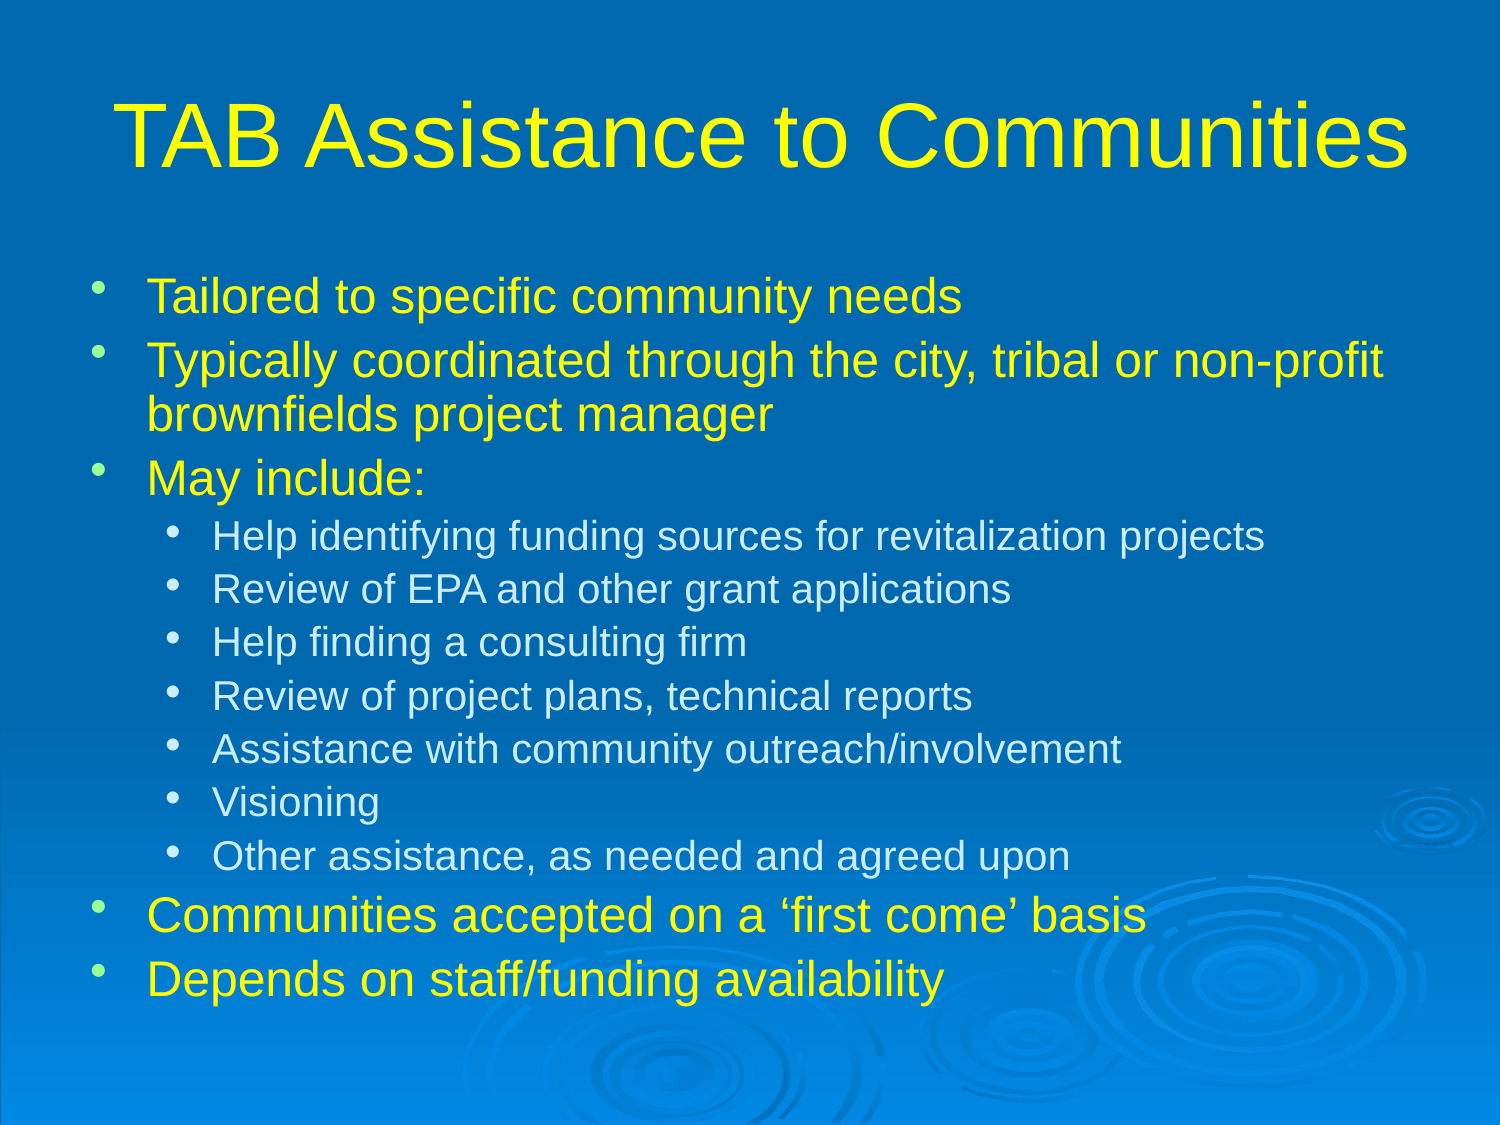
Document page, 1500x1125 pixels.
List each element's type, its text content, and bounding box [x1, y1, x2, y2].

title TAB Assistance to Communities [87, 37, 1438, 225]
list Tailored to specific community needs Typically coordinated through the city, tribal or non-profit brownfields project manager May include: Help identifying funding sources for revitalization projects Review of EPA and other grant applications Help finding a consulting firm Review of project plans, technical reports Assistance with community outreach/involvement Visioning Other assistance, as needed and agreed upon Communities accepted on a ‘first come’ basis Depends on staff/funding availability [74, 262, 1426, 1076]
